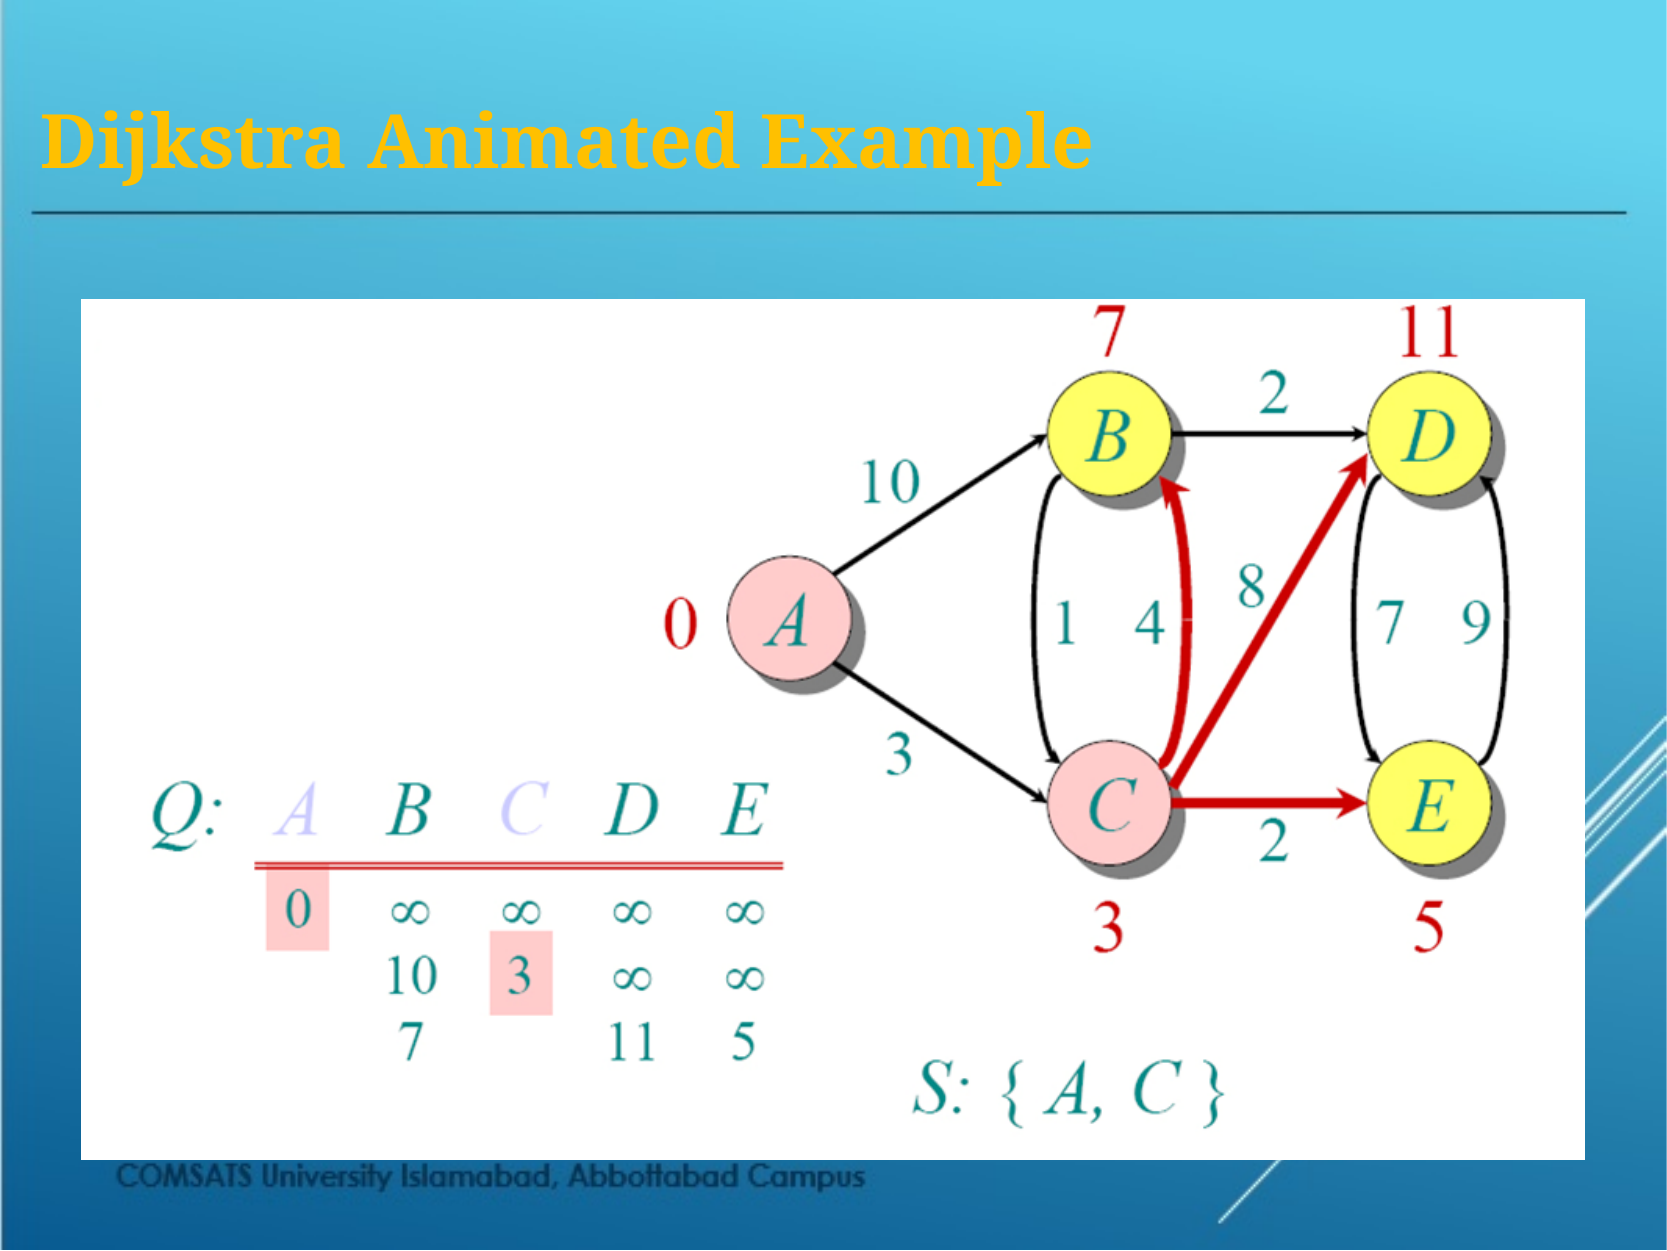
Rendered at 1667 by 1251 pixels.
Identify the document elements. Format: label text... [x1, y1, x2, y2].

picture [0, 0, 1667, 1250]
text_box Dijkstra Animated Example [40, 99, 1626, 250]
